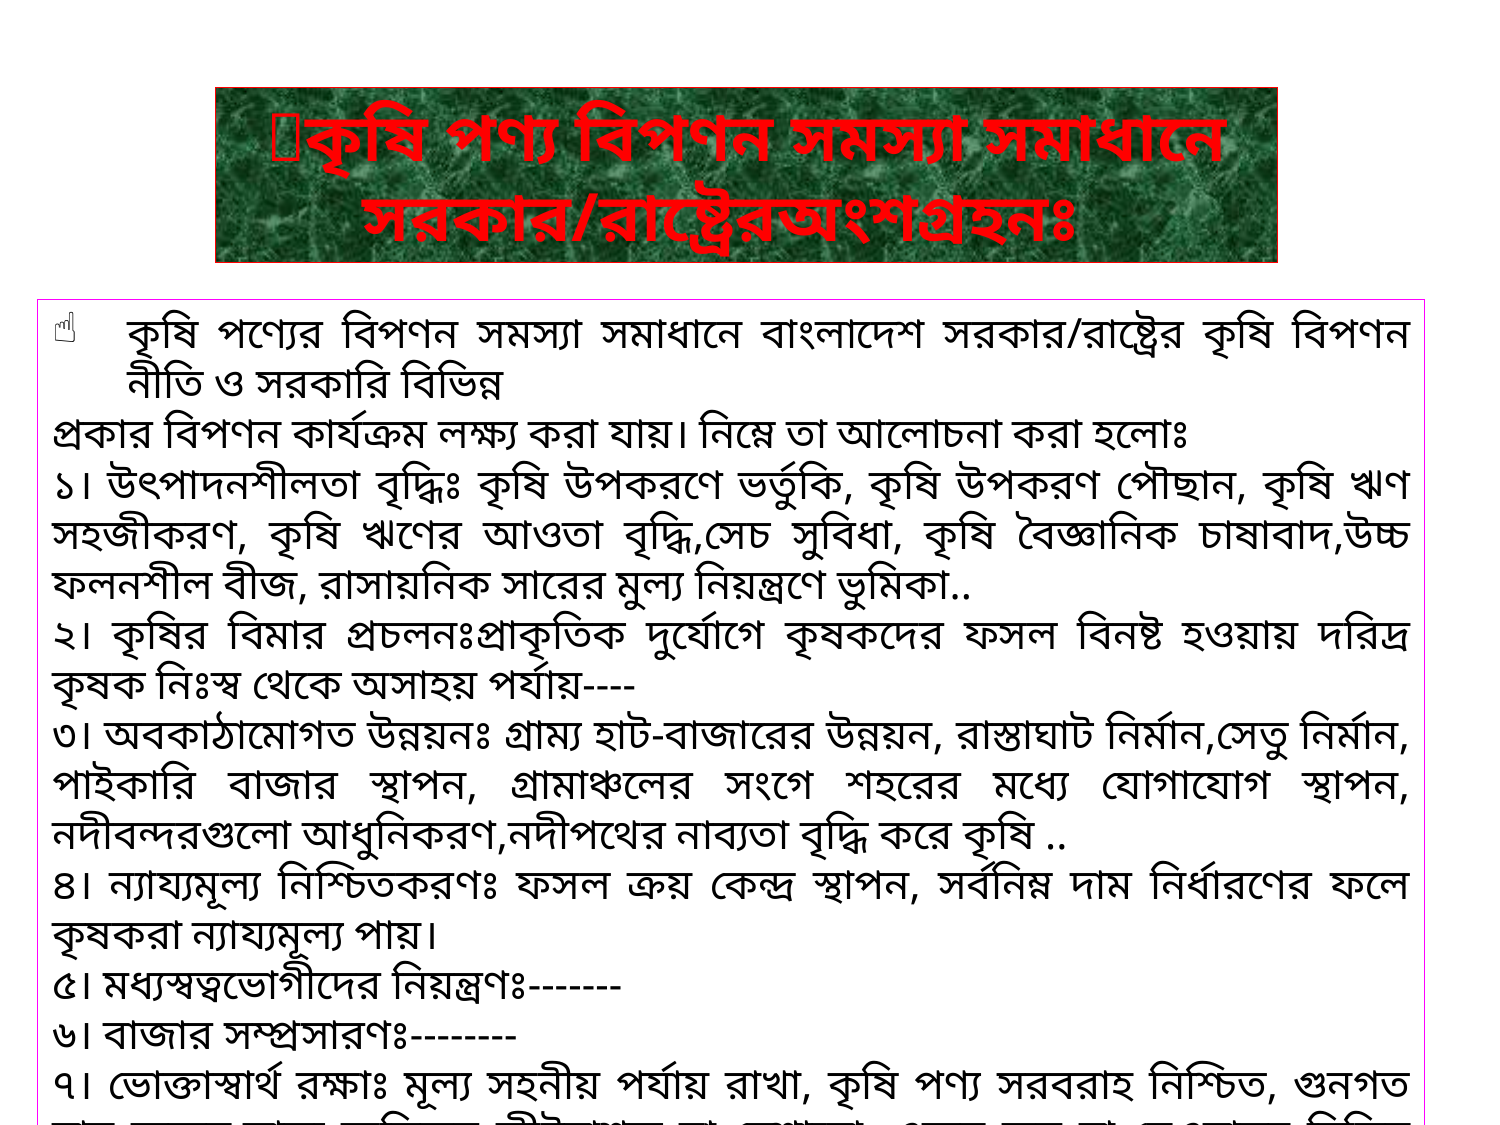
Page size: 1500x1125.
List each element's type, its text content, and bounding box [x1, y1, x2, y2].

text_box কৃষি পণ্য বিপণন সমস্যা সমাধানে সরকার/রাষ্ট্রেরঅংশগ্রহনঃ [215, 87, 1278, 263]
text_box কৃষি পণ্যের বিপণন সমস্যা সমাধানে বাংলাদেশ সরকার/রাষ্ট্রের কৃষি বিপণন নীতি ও সরকারি বিভিন্ন প্রকার বিপণন কার্যক্রম লক্ষ্য করা যায়। নিম্নে তা আলোচনা করা হলোঃ ১। উৎপাদনশীলতা বৃদ্ধিঃ কৃষি উপকরণে ভর্তুকি, কৃষি উপকরণ পৌছান, কৃষি ঋণ সহজীকরণ, কৃষি ঋণের আওতা বৃদ্ধি,সেচ সুবিধা, কৃষি বৈজ্ঞানিক চাষাবাদ,উচ্চ ফলনশীল বীজ, রাসায়নিক সারের মুল্য নিয়ন্ত্রণে ভুমিকা.. ২। কৃষির বিমার প্রচলনঃপ্রাকৃতিক দুর্যোগে কৃষকদের ফসল বিনষ্ট হওয়ায় দরিদ্র কৃষক নিঃস্ব থেকে অসাহয় পর্যায়---- ৩। অবকাঠামোগত উন্নয়নঃ গ্রাম্য হাট-বাজারের উন্নয়ন, রাস্তাঘাট নির্মান,সেতু নির্মান, পাইকারি বাজার স্থাপন, গ্রামাঞ্চলের সংগে শহরের মধ্যে যোগাযোগ স্থাপন, নদীবন্দরগুলো আধুনিকরণ,নদীপথের নাব্যতা বৃদ্ধি করে কৃষি .. ৪। ন্যায্যমূল্য নিশ্চিতকরণঃ ফসল ক্রয় কেন্দ্র স্থাপন, সর্বনিম্ন দাম নির্ধারণের ফলে কৃষকরা ন্যায্যমূল্য পায়। ৫। মধ্যস্বত্বভোগীদের নিয়ন্ত্রণঃ------- ৬। বাজার সম্প্রসারণঃ-------- ৭। ভোক্তাস্বার্থ রক্ষাঃ মূল্য সহনীয় পর্যায় রাখা, কৃষি পণ্য সরবরাহ নিশ্চিত, গুনগত মান অক্ষন্ন,স্বাস্থ্য ক্ষতিকর কীটনাশক না মেশানো, ওজন কম না দেওয়াসহ বিভিন্ন মনিট্রিং করার জন্য সরকার/রাষ্ট্রের অংশগ্রহন অপরিহার্য। [37, 299, 1425, 1125]
